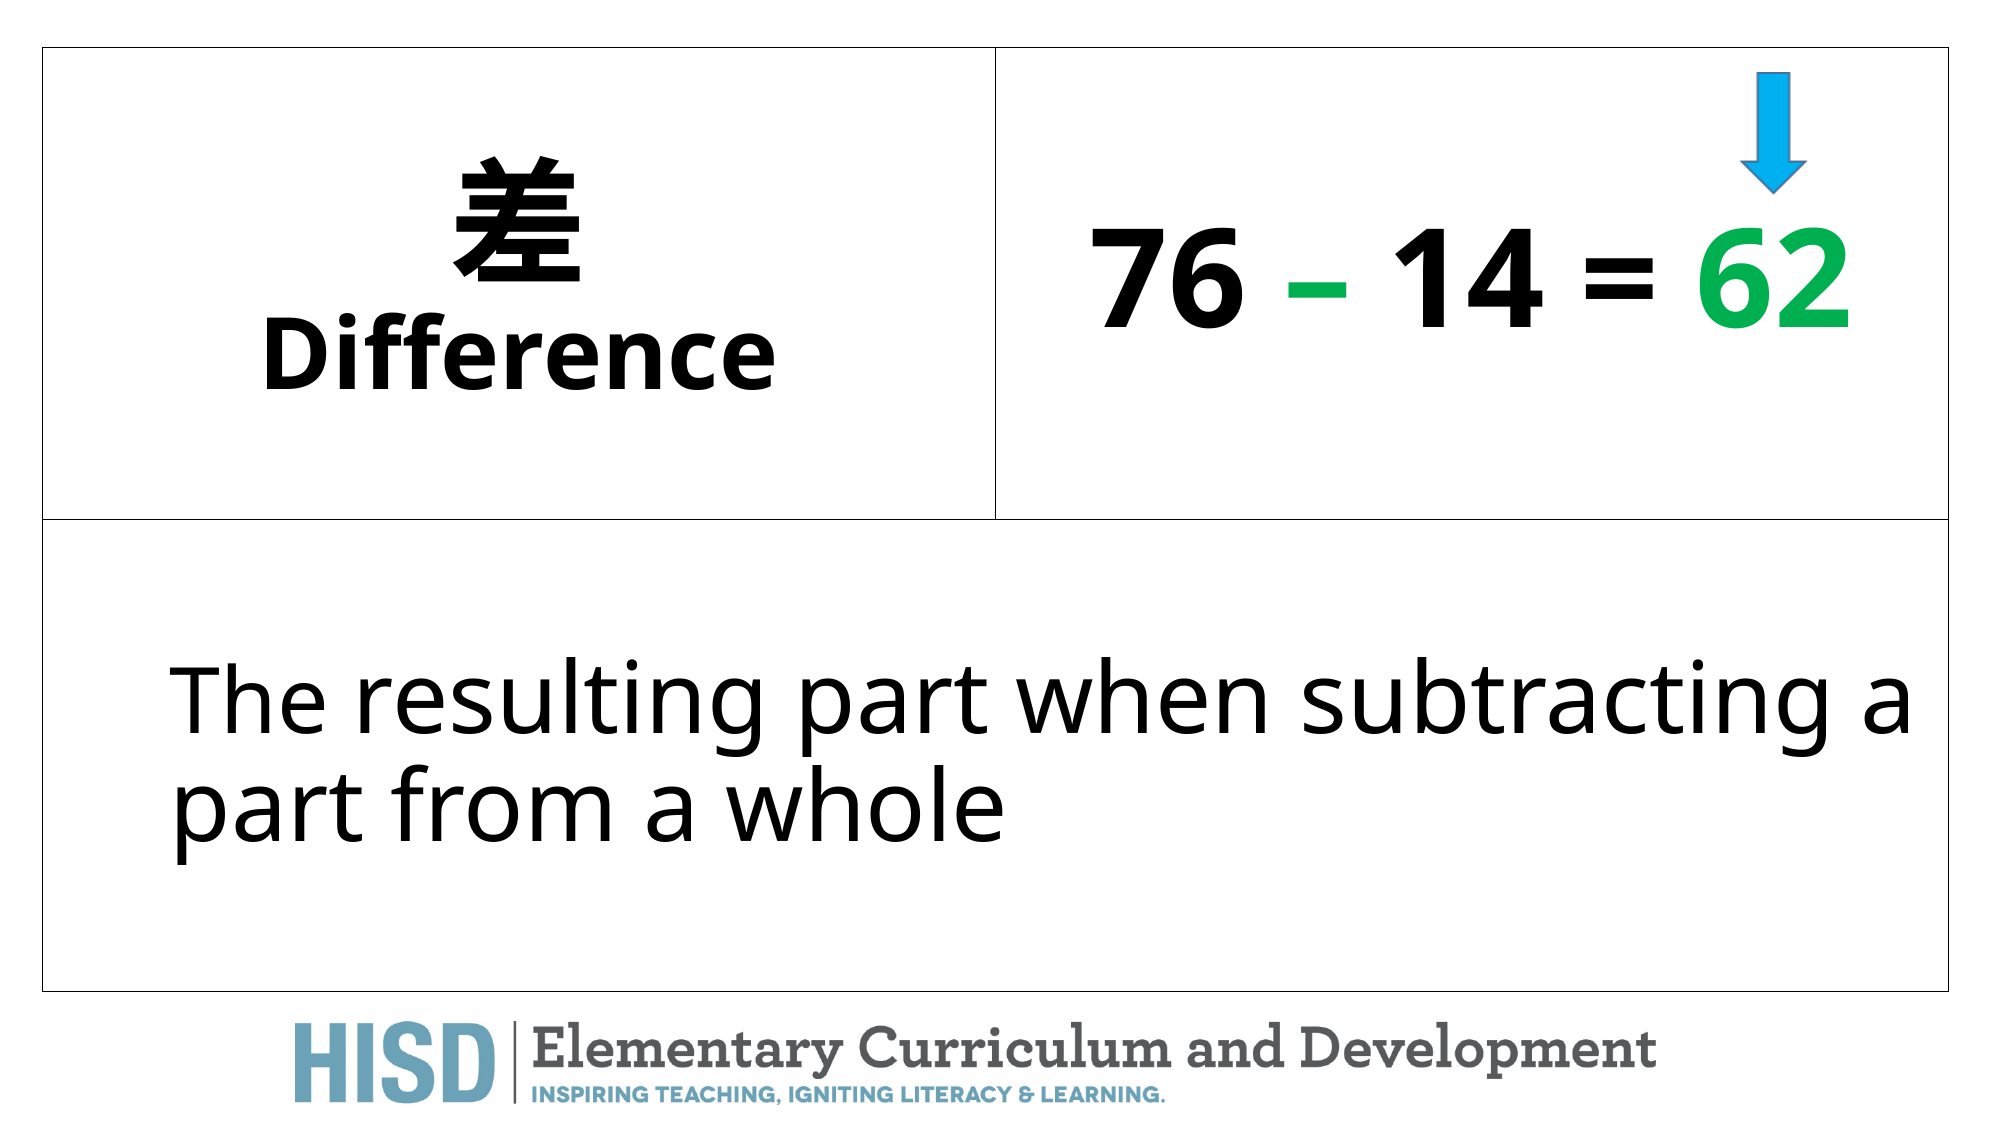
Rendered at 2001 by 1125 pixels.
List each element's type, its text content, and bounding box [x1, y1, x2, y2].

list 76 – 14 = 62 [995, 47, 1949, 519]
picture [295, 1021, 1656, 1105]
list The resulting part when subtracting a part from a whole [42, 519, 1949, 992]
title 差 Difference [42, 47, 995, 519]
picture [1739, 72, 1808, 195]
